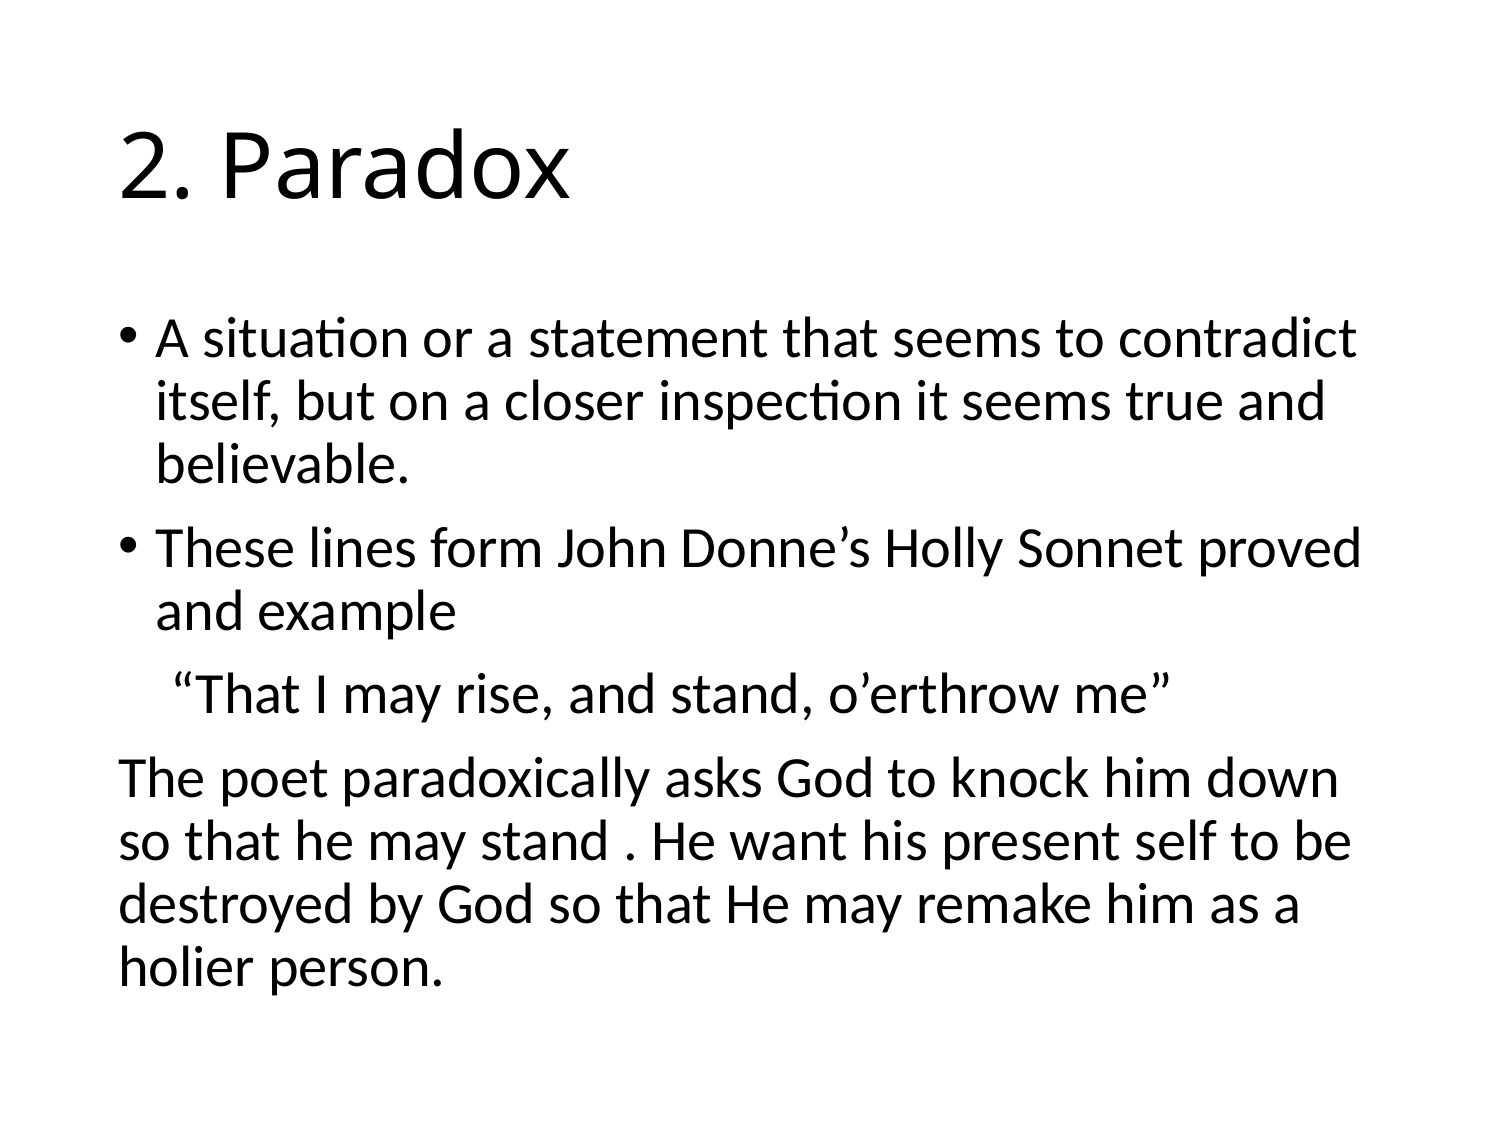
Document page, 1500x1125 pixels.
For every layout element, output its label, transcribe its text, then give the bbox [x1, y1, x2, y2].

title 2. Paradox [103, 59, 1397, 278]
list A situation or a statement that seems to contradict itself, but on a closer inspection it seems true and believable. These lines form John Donne’s Holly Sonnet proved and example “That I may rise, and stand, o’erthrow me” The poet paradoxically asks God to knock him down so that he may stand . He want his present self to be destroyed by God so that He may remake him as a holier person. [103, 299, 1397, 1014]
